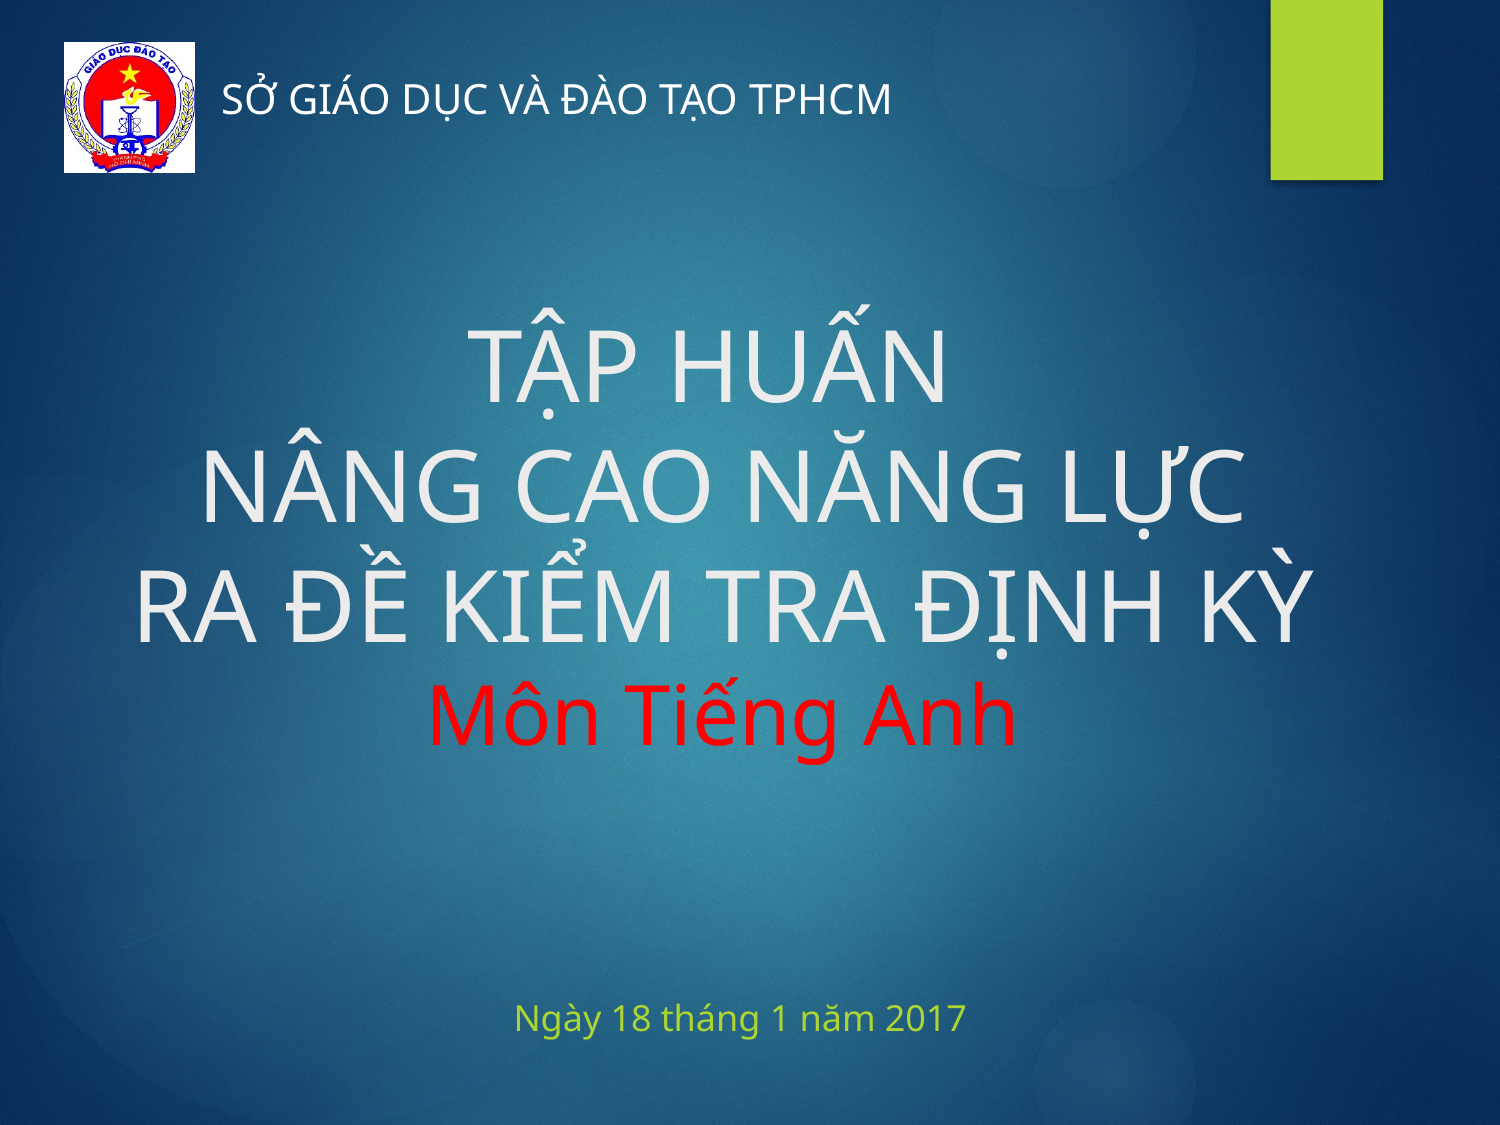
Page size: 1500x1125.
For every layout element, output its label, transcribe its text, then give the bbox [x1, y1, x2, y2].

subtitle Ngày 18 tháng 1 năm 2017 [419, 987, 1062, 1047]
title TẬP HUẤN NÂNG CAO NĂNG LỰC RA ĐỀ KIỂM TRA ĐỊNH KỲ Môn Tiếng Anh [112, 255, 1335, 770]
picture [64, 42, 195, 174]
text_box SỞ GIÁO DỤC VÀ ĐÀO TẠO TPHCM [206, 64, 916, 151]
